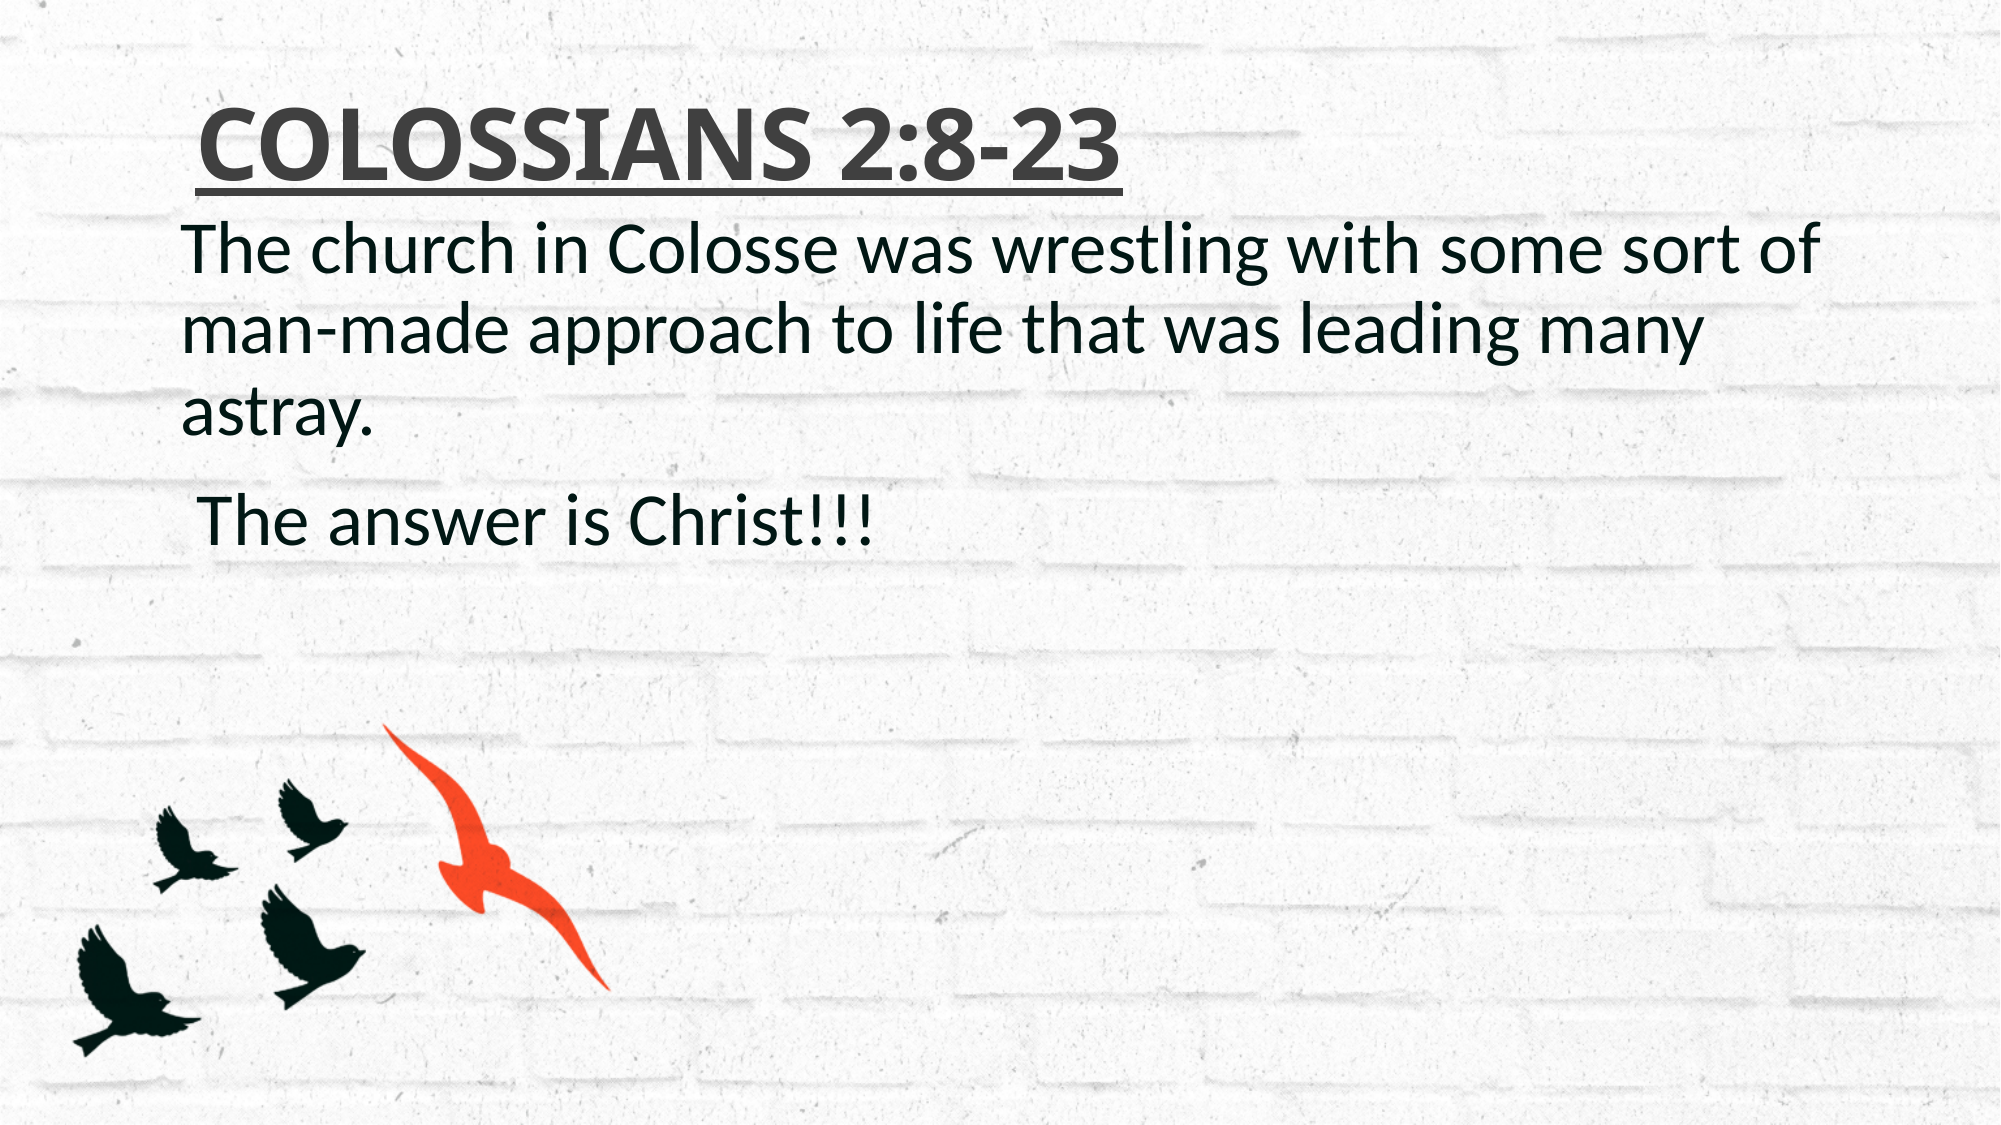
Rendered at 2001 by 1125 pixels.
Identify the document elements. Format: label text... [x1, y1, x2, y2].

list The church in Colosse was wrestling with some sort of man-made approach to life that was leading many astray. The answer is Christ!!! [180, 200, 1830, 963]
title COLOSSIANS 2:8-23 [180, 47, 1830, 200]
picture [0, 0, 2001, 1125]
